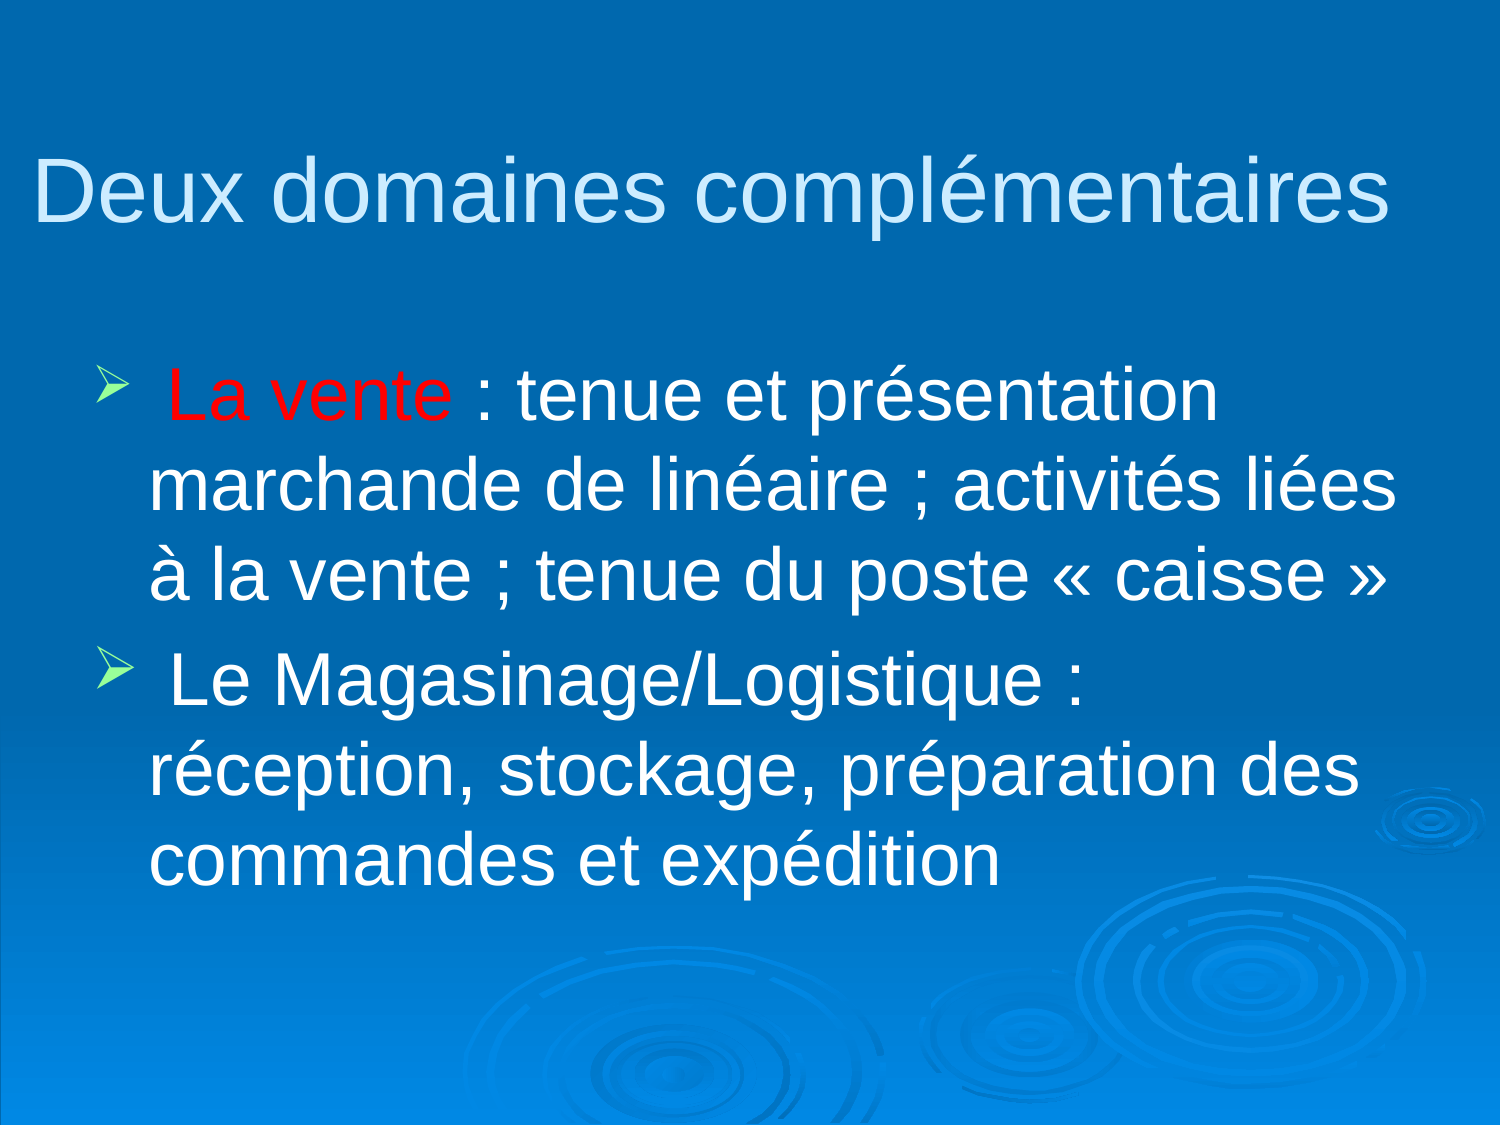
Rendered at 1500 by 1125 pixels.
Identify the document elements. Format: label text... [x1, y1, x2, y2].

title Deux domaines complémentaires [0, 45, 1426, 327]
list La vente : tenue et présentation marchande de linéaire ; activités liées à la vente ; tenue du poste « caisse » Le Magasinage/Logistique : réception, stockage, préparation des commandes et expédition [76, 337, 1428, 946]
